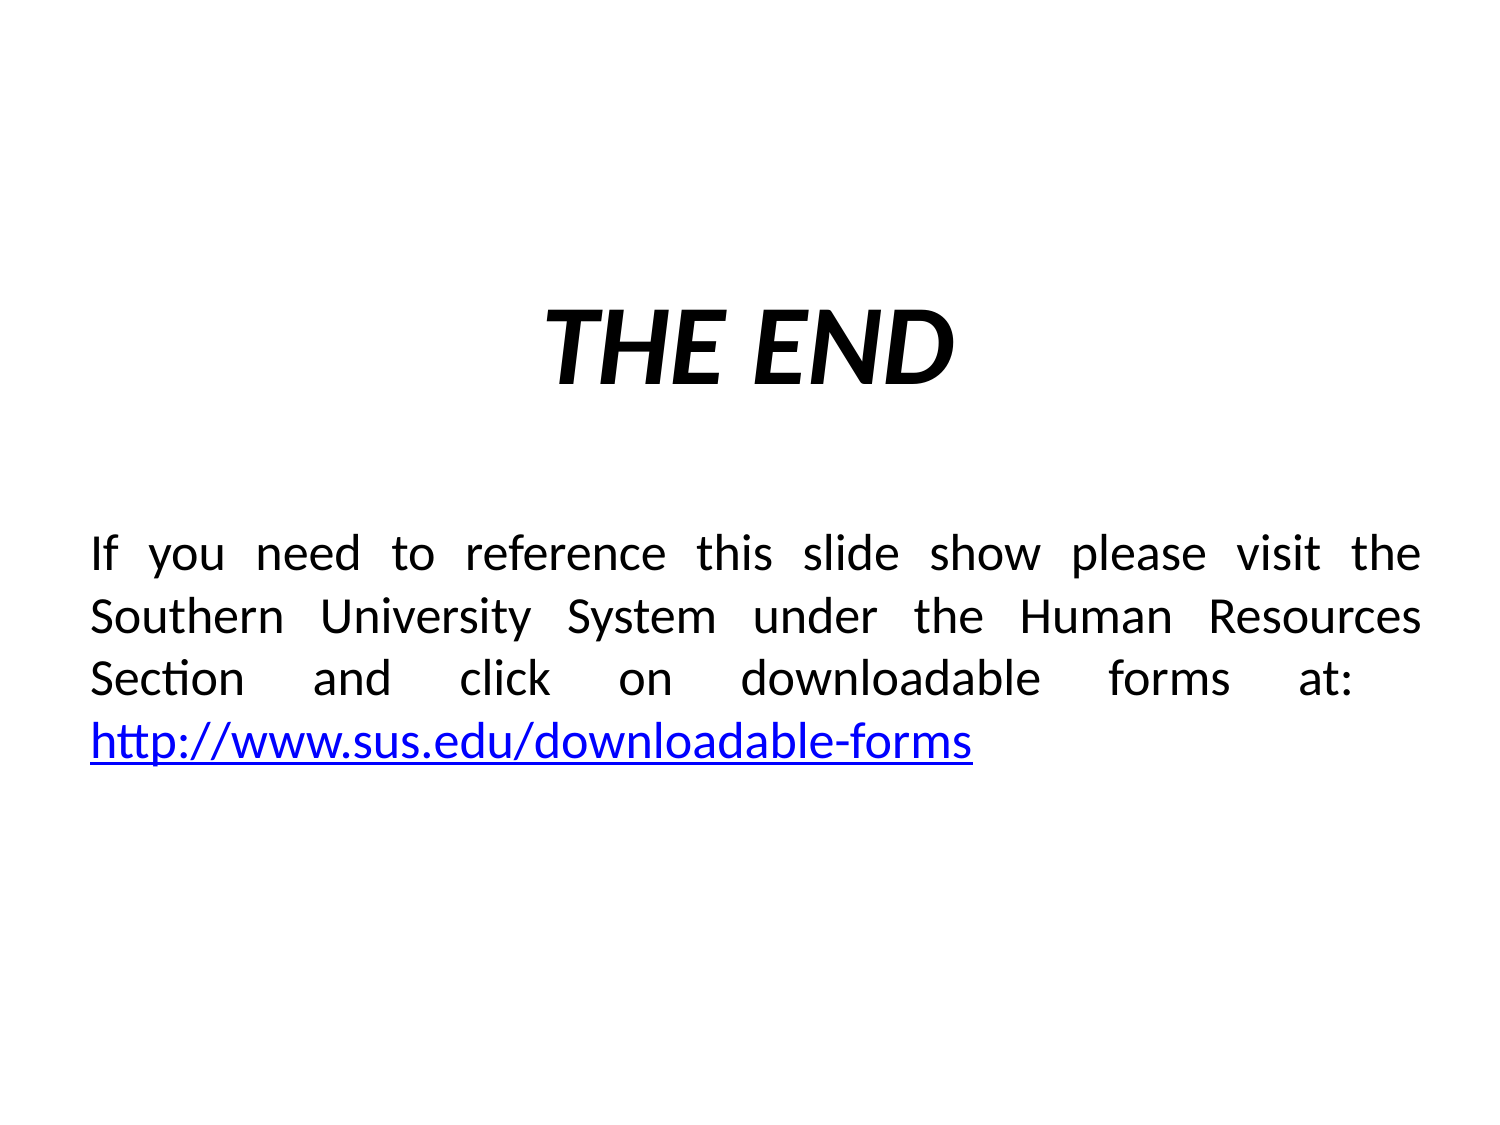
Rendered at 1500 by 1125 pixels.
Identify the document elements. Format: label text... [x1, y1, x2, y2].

text_box THE END [22, 262, 1473, 415]
title If you need to reference this slide show please visit the Southern University System under the Human Resources Section and click on downloadable forms at: http://www.sus.edu/downloadable-forms [75, 415, 1438, 925]
